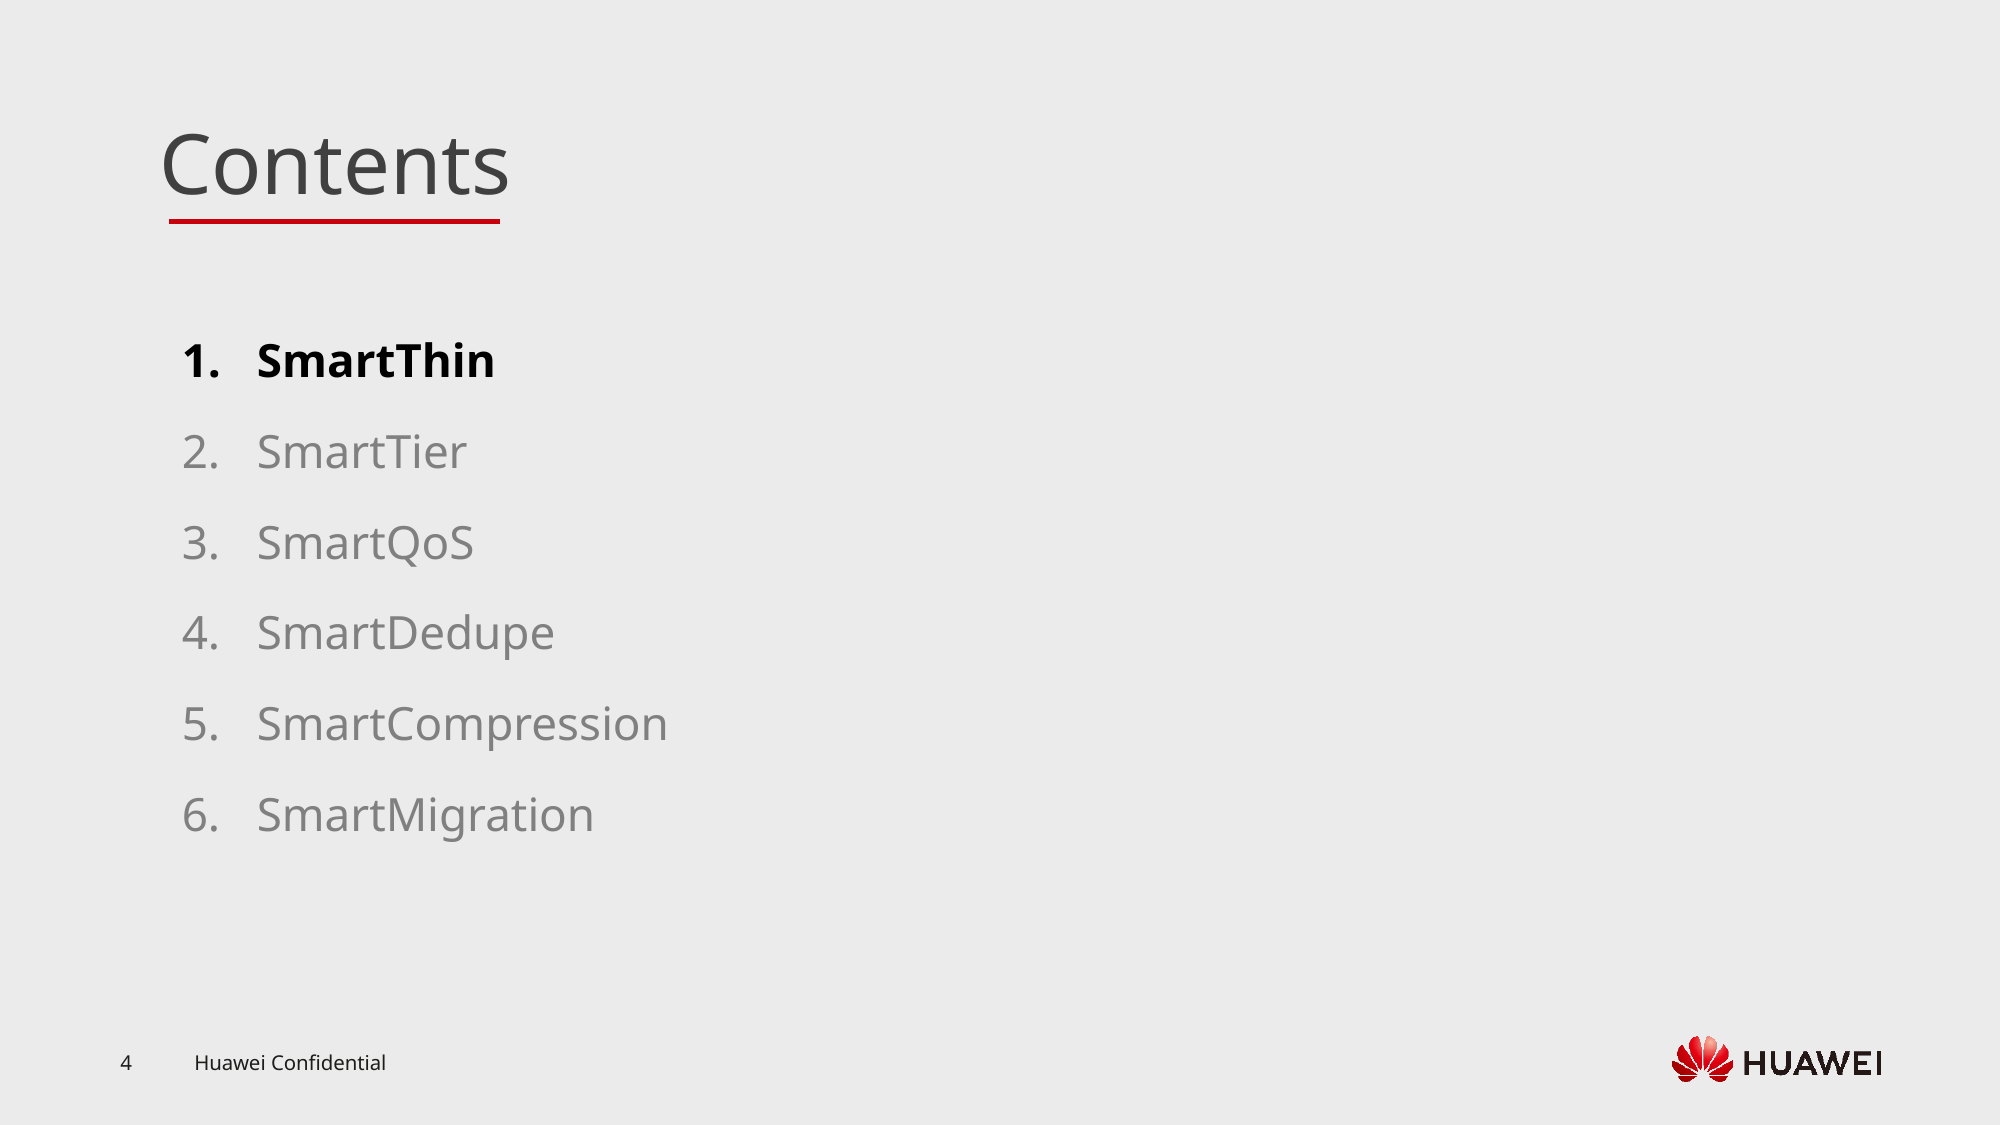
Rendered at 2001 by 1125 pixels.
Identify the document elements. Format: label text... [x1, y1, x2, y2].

list SmartThin SmartTier SmartQoS SmartDedupe SmartCompression SmartMigration [167, 302, 1833, 970]
picture [1672, 1036, 1881, 1082]
